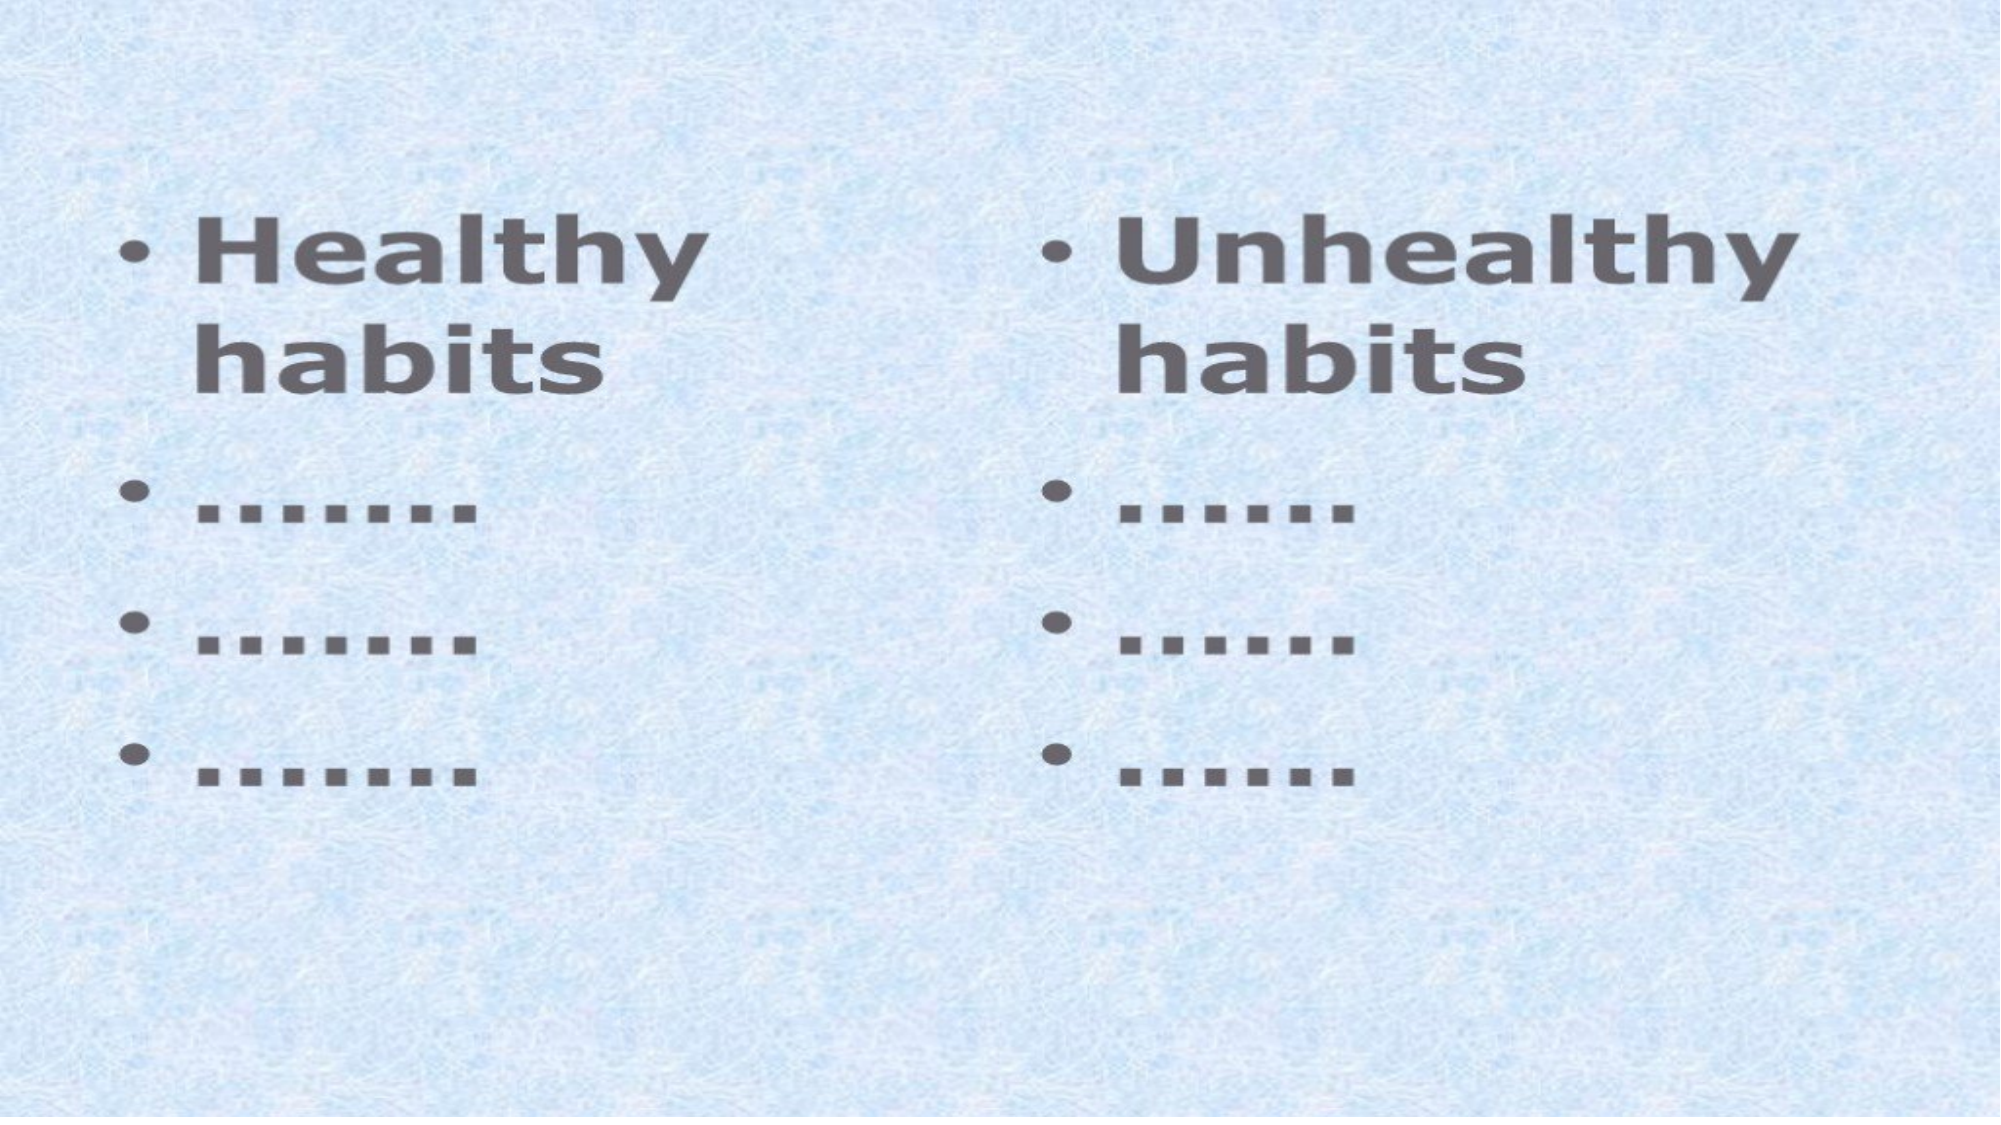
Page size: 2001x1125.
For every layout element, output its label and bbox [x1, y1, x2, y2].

list [0, 0, 2000, 1117]
